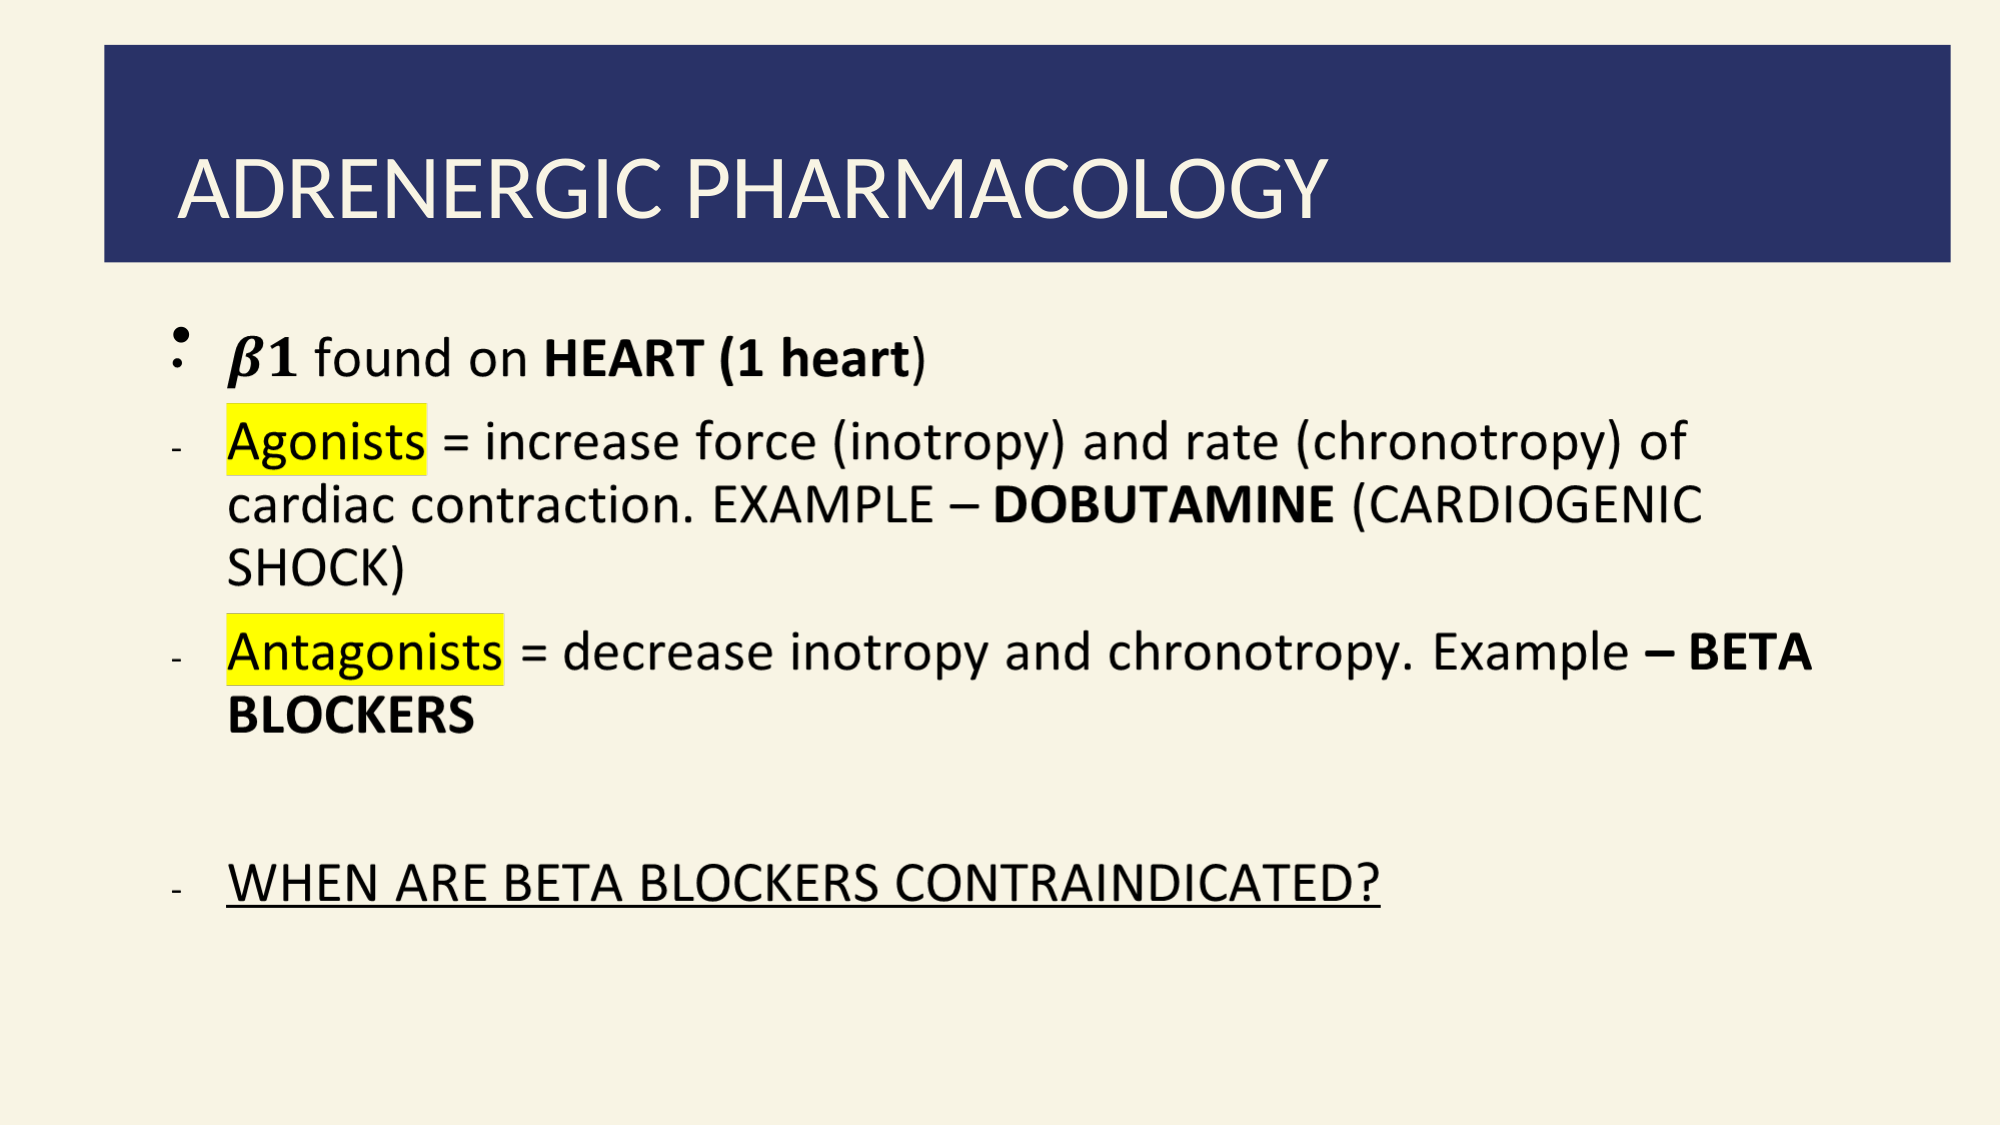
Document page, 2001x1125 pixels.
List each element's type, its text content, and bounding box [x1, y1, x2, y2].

text_box ADRENERGIC PHARMACOLOGY [162, 80, 1888, 298]
text_box [104, 44, 1951, 263]
list [137, 299, 1863, 1014]
